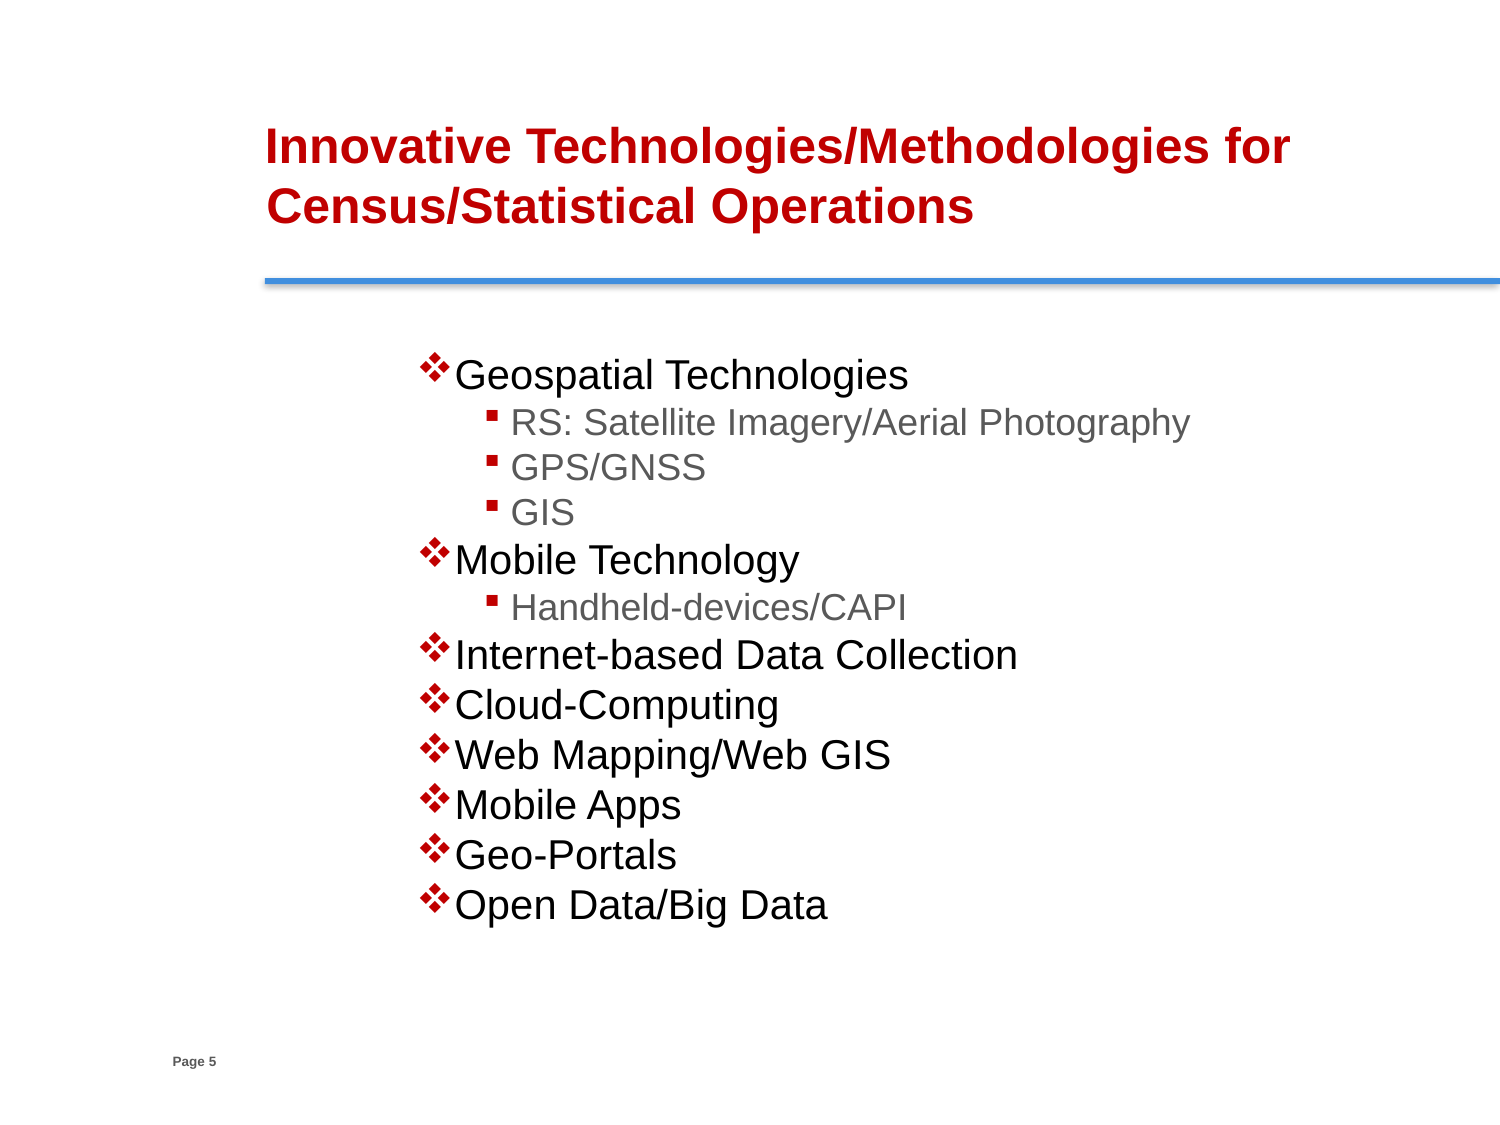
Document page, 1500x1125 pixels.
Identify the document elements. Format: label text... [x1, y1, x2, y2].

list Innovative Technologies/Methodologies for Census/Statistical Operations [264, 113, 1404, 252]
list Geospatial Technologies RS: Satellite Imagery/Aerial Photography GPS/GNSS GIS Mobile Technology Handheld-devices/CAPI Internet-based Data Collection Cloud-Computing Web Mapping/Web GIS Mobile Apps Geo-Portals Open Data/Big Data [416, 348, 1322, 1017]
